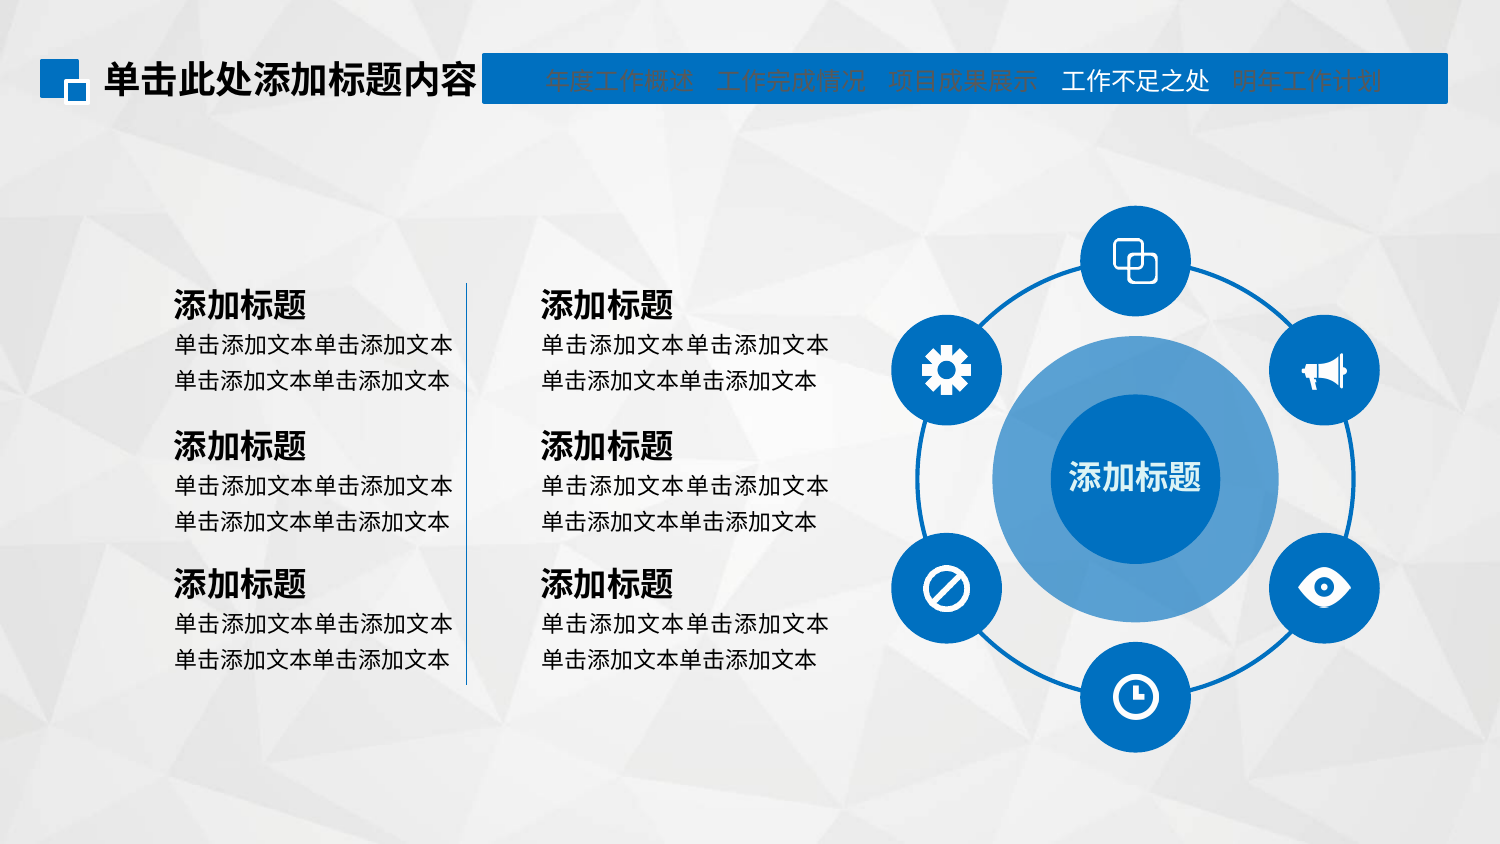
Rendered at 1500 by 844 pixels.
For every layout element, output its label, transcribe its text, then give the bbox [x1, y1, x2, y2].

text_box [999, 549, 1272, 691]
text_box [525, 422, 845, 540]
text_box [525, 281, 845, 400]
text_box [158, 422, 469, 540]
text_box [158, 281, 469, 400]
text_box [525, 560, 845, 679]
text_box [1268, 314, 1380, 426]
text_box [1268, 532, 1380, 644]
text_box [915, 434, 999, 531]
text_box [1272, 434, 1356, 531]
text_box 单击此处添加标题内容 [88, 48, 680, 108]
text_box [990, 267, 1280, 409]
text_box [1079, 641, 1192, 753]
picture [0, 0, 1500, 844]
text_box [990, 333, 1281, 625]
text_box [1079, 205, 1192, 317]
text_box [890, 532, 1003, 644]
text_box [1038, 394, 1232, 565]
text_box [890, 314, 1003, 426]
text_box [158, 560, 469, 679]
